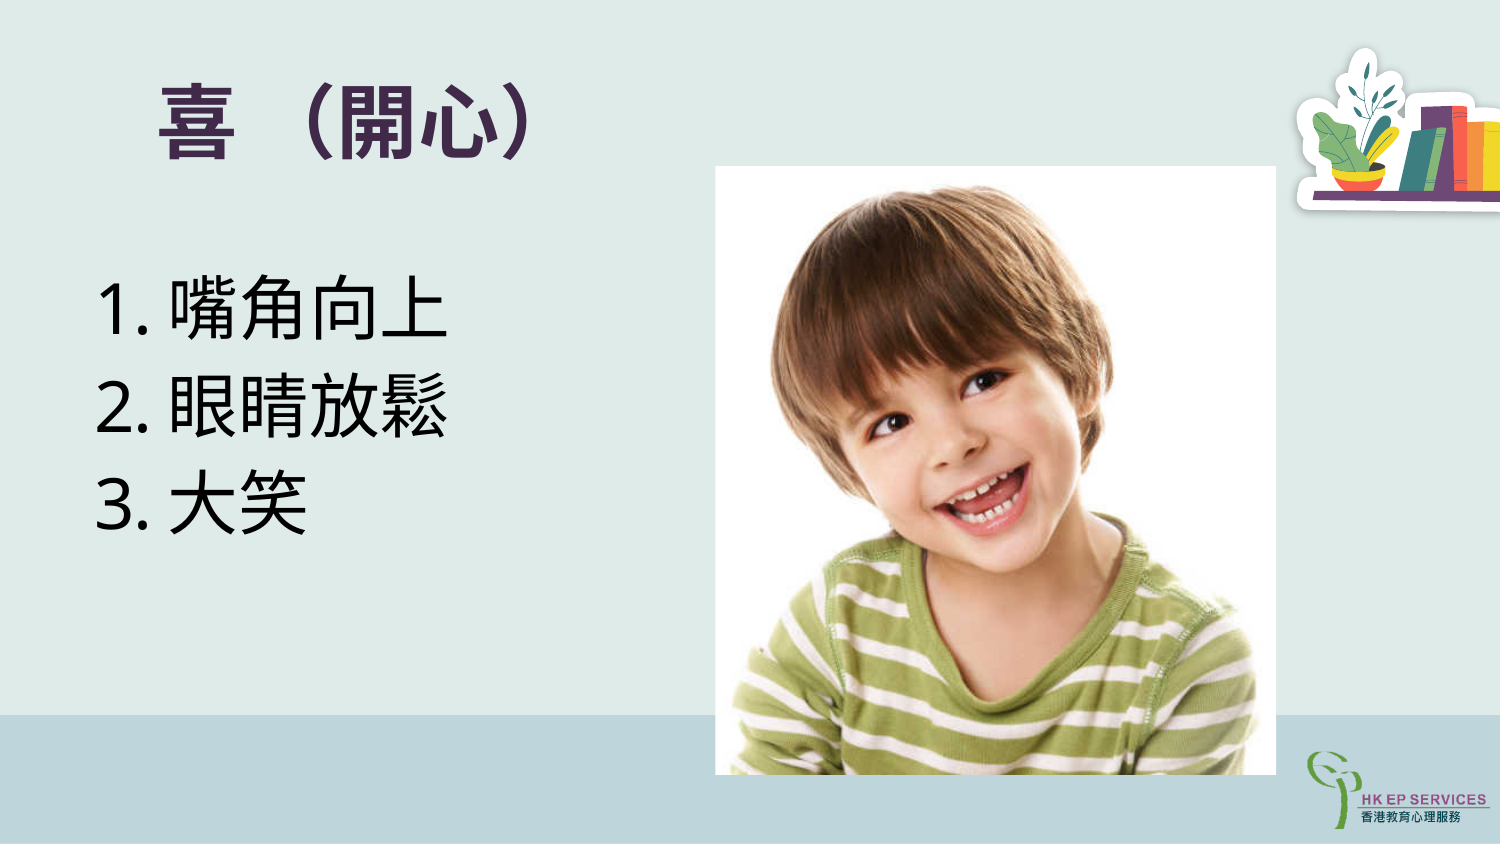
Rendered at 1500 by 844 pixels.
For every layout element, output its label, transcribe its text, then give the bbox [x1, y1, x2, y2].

text_box 嘴角向上 眼睛放鬆 大笑 [77, 235, 710, 730]
text_box 喜 （開心） [117, 122, 620, 184]
picture [1304, 745, 1490, 830]
picture [715, 165, 1277, 775]
